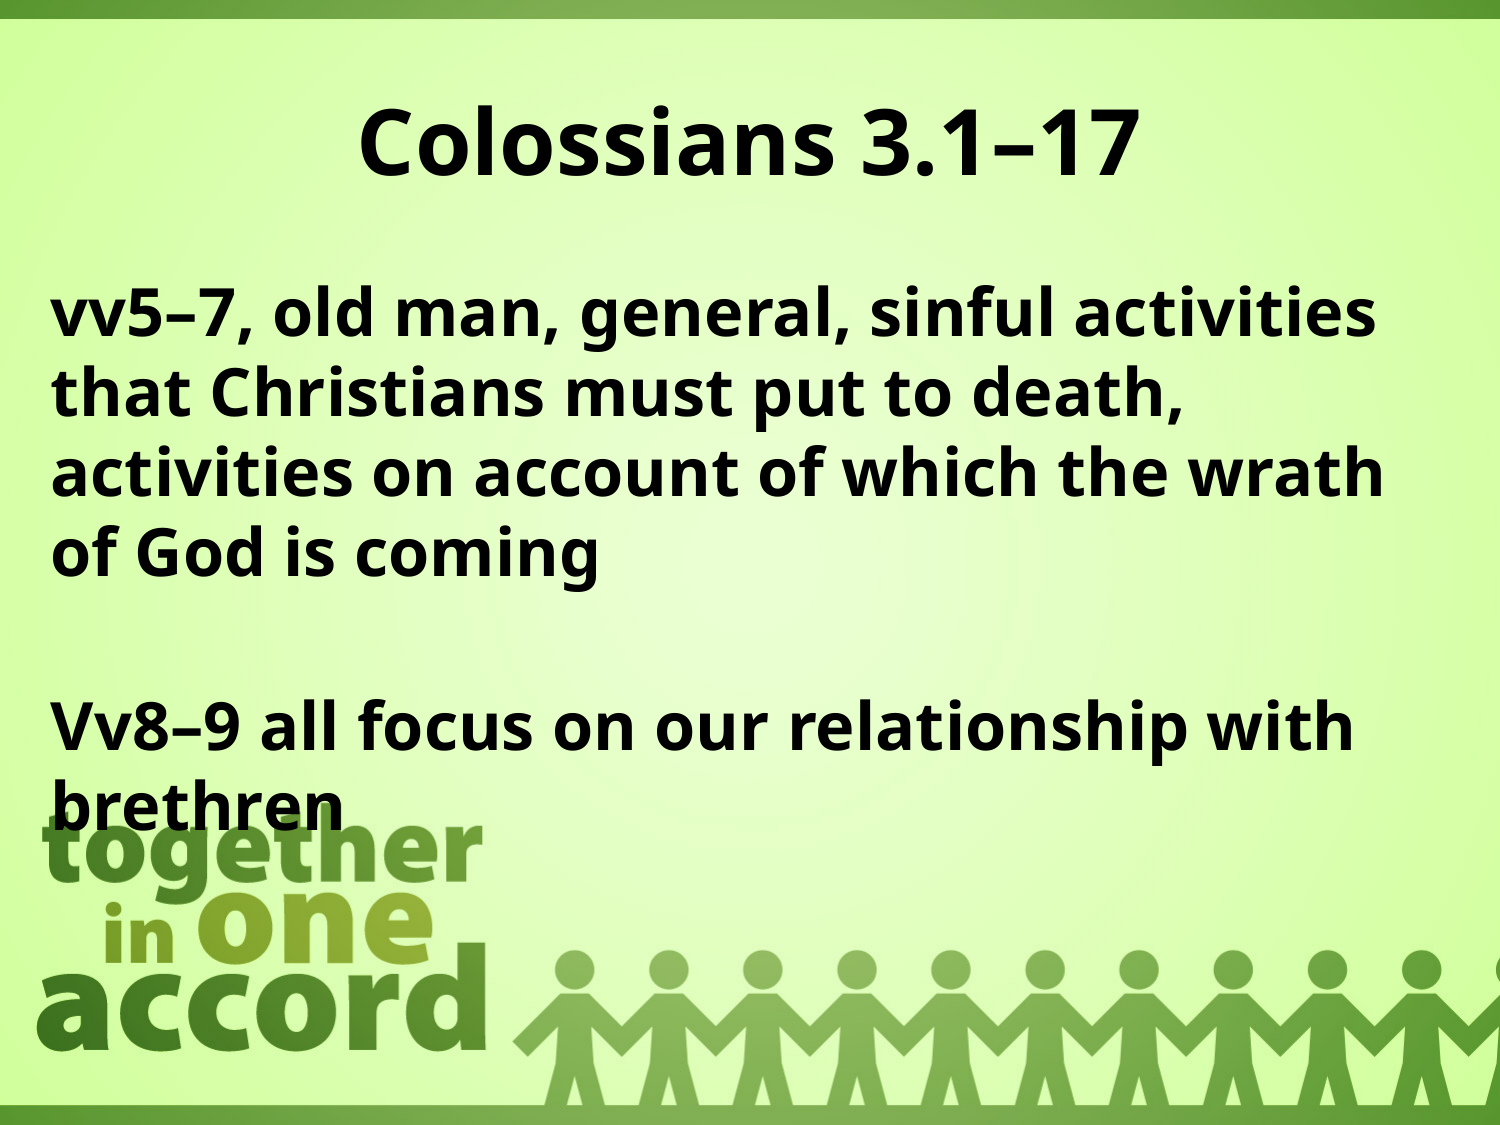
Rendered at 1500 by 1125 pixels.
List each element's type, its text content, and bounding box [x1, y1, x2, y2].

picture [0, 0, 1500, 1125]
title Colossians 3.1–17 [75, 45, 1425, 233]
list vv5–7, old man, general, sinful activities that Christians must put to death, activities on account of which the wrath of God is coming Vv8–9 all focus on our relationship with brethren [35, 262, 1465, 1005]
